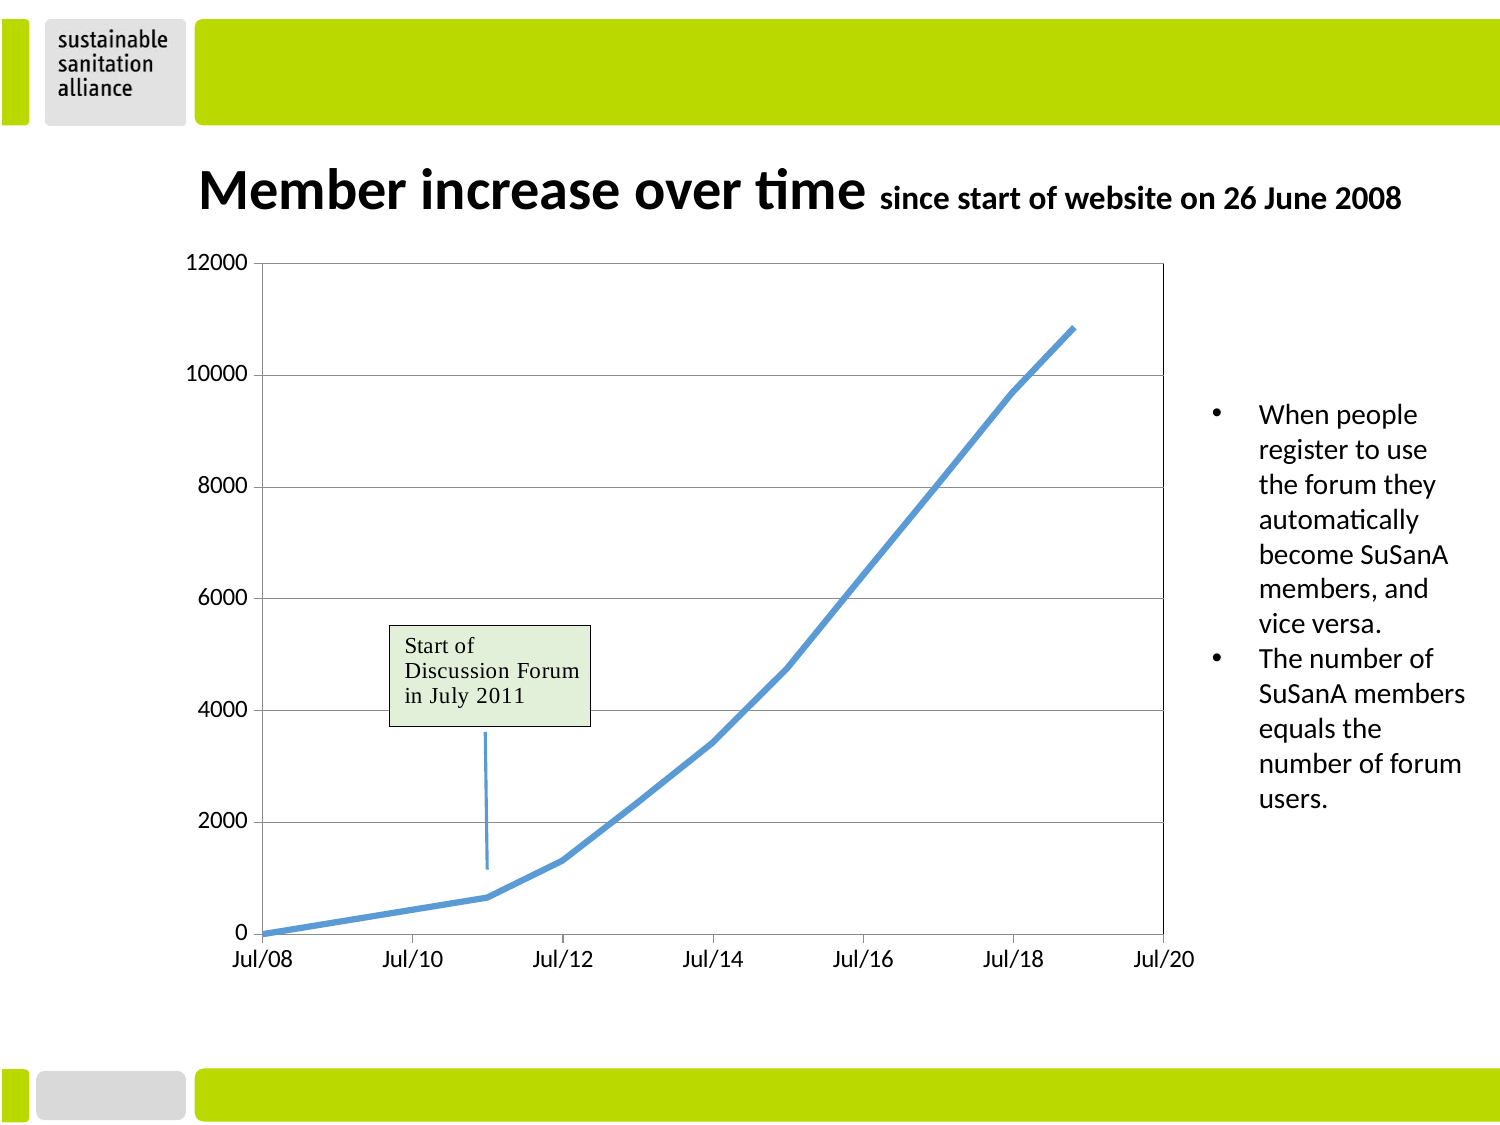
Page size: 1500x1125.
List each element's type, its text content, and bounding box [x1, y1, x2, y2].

picture [45, 19, 186, 126]
list Member increase over time since start of website on 26 June 2008 [183, 139, 1436, 234]
chart [164, 236, 1216, 990]
text_box When people register to use the forum they automatically become SuSanA members, and vice versa. The number of SuSanA members equals the number of forum users. [1216, 387, 1485, 857]
